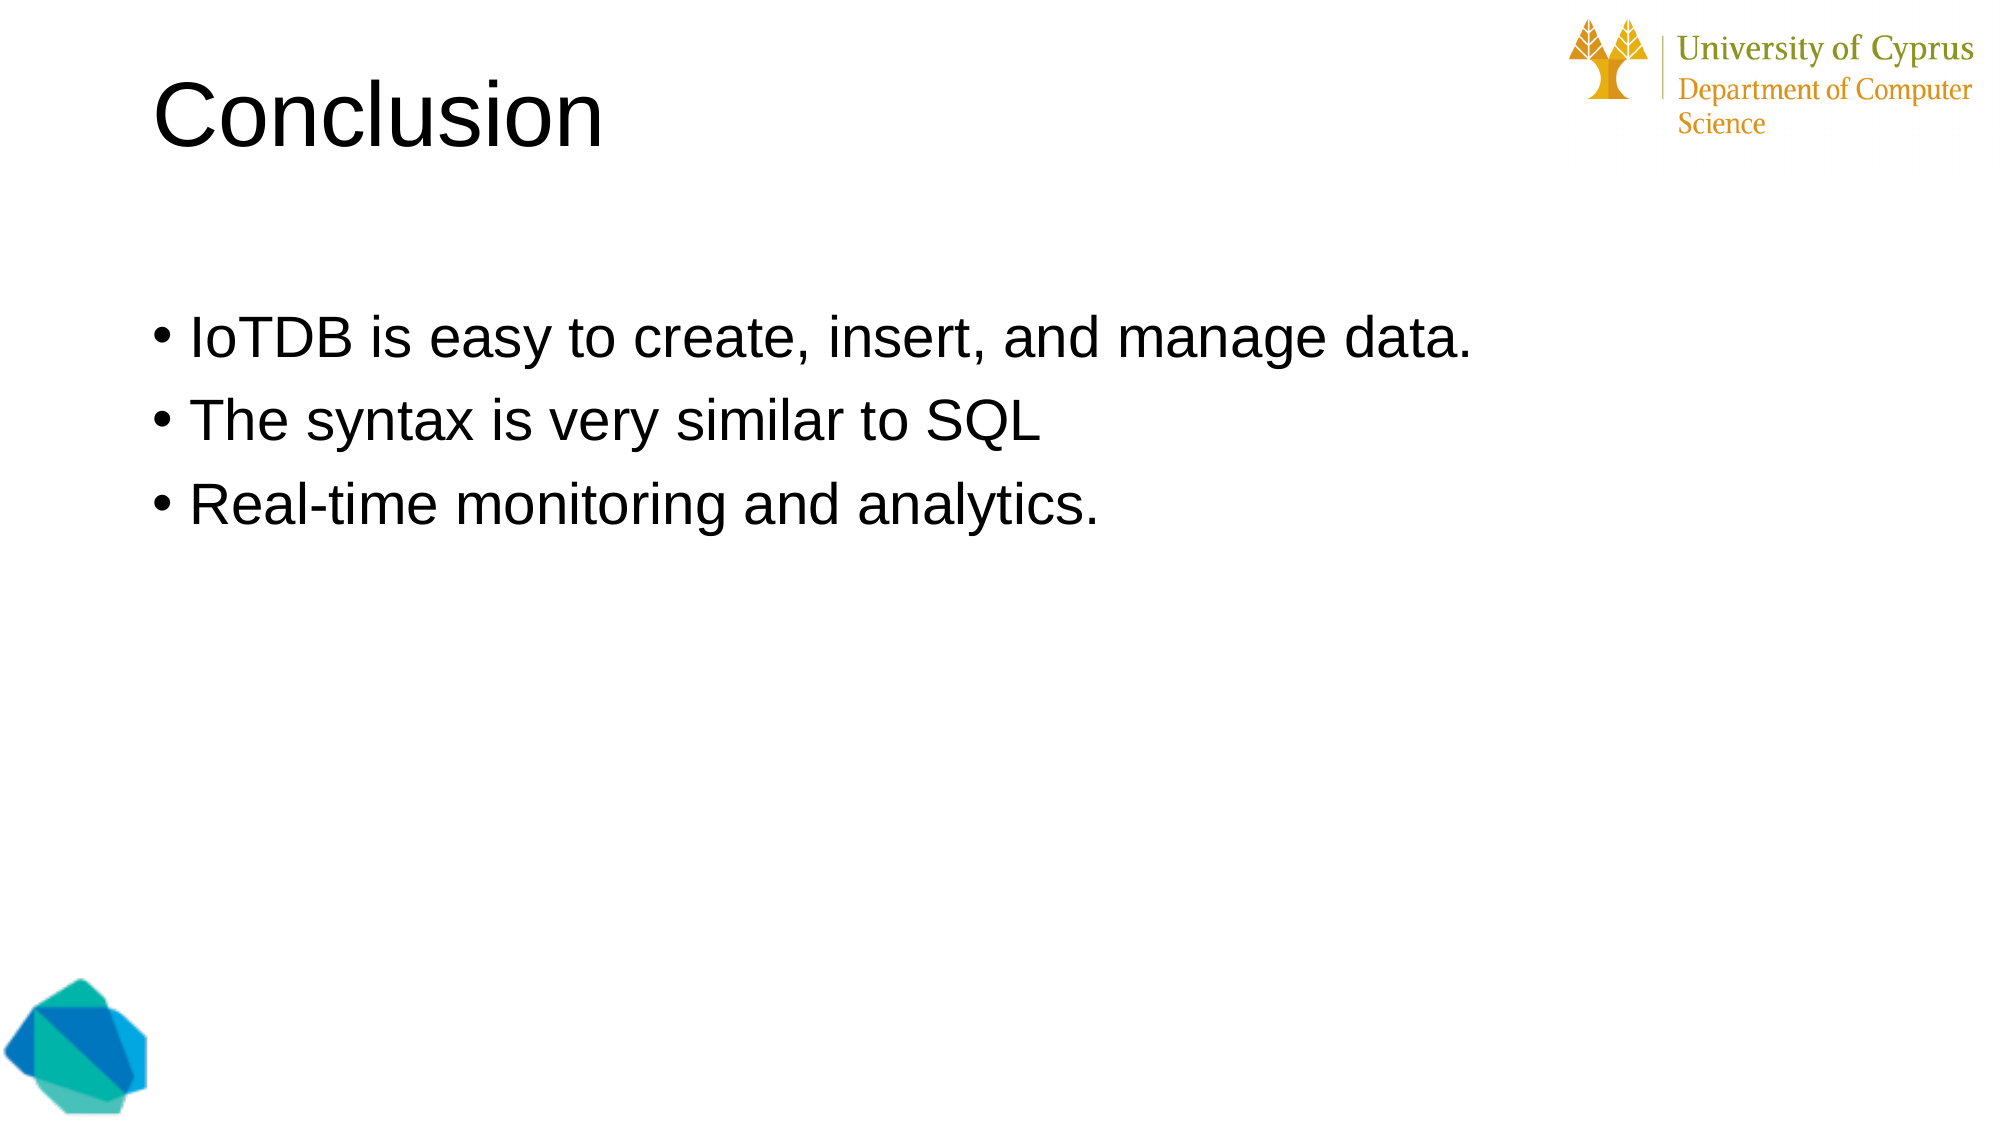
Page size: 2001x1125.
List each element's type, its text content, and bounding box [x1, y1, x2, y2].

text_box IoTDB is easy to create, insert, and manage data. The syntax is very similar to SQL Real-time monitoring and analytics. [137, 299, 1863, 1014]
picture [0, 975, 156, 1125]
picture [1549, 0, 2000, 174]
text_box Conclusion [137, 59, 1863, 278]
